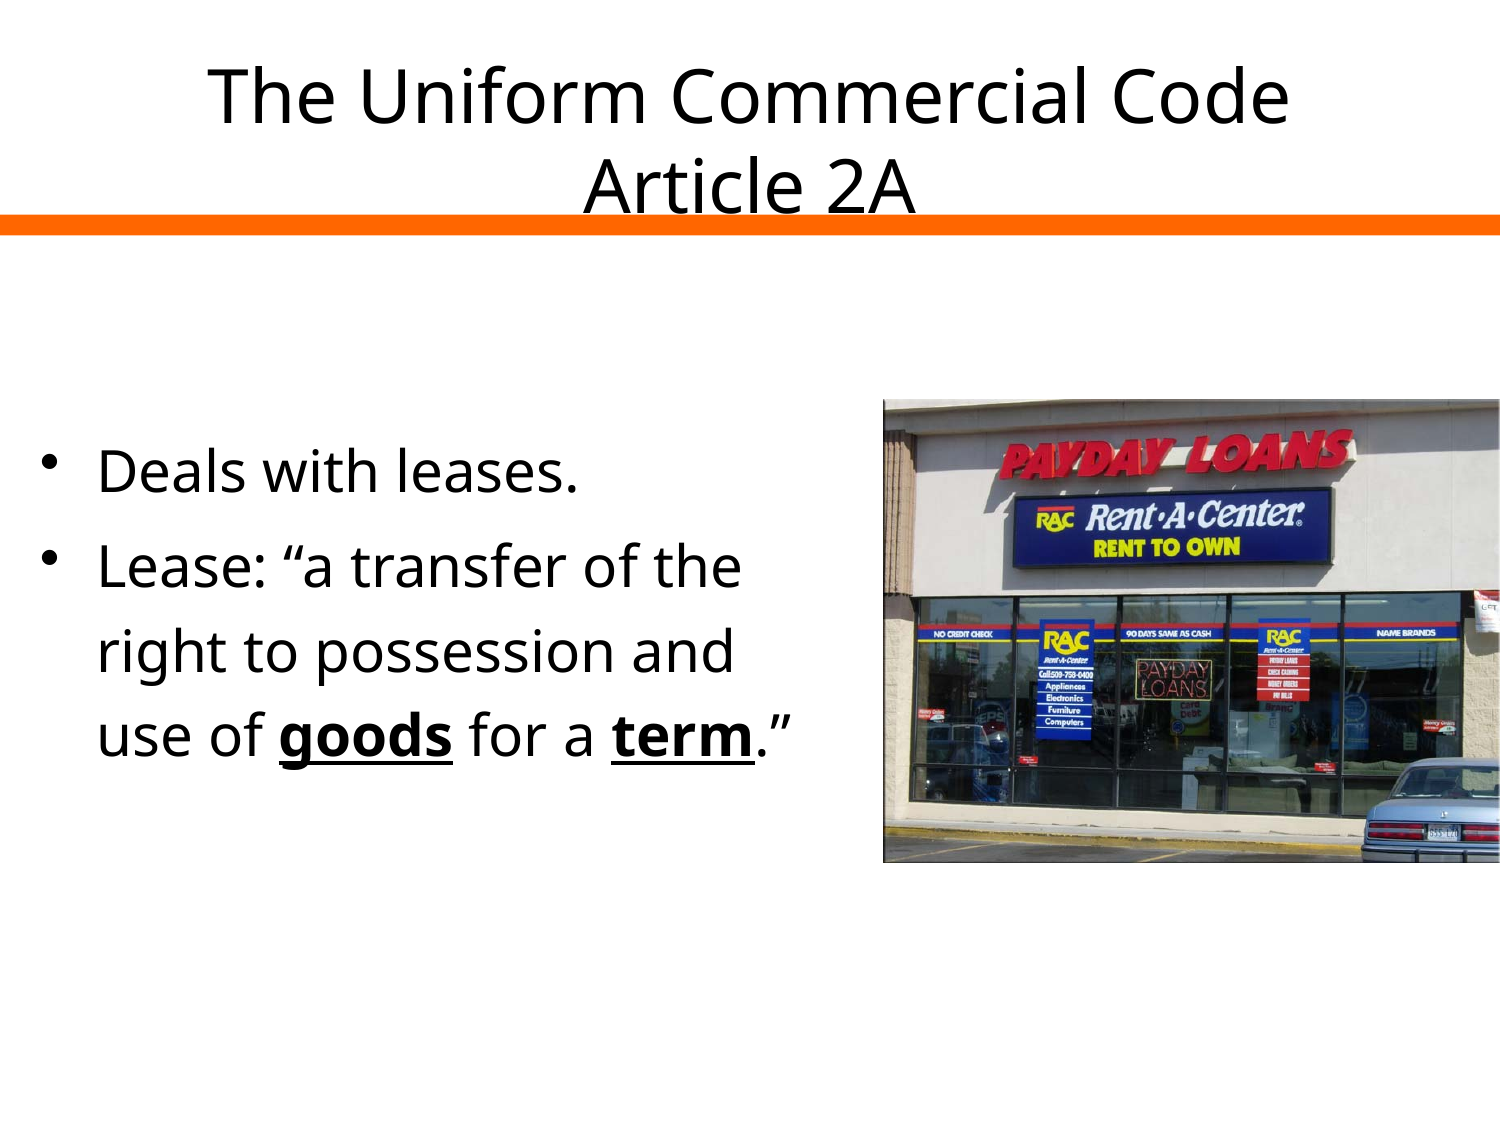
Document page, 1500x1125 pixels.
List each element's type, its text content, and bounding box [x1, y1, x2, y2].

title The Uniform Commercial Code Article 2A [74, 44, 1426, 233]
list Deals with leases. Lease: “a transfer of the right to possession and use of goods for a term.” [24, 412, 838, 963]
picture [883, 399, 1500, 863]
